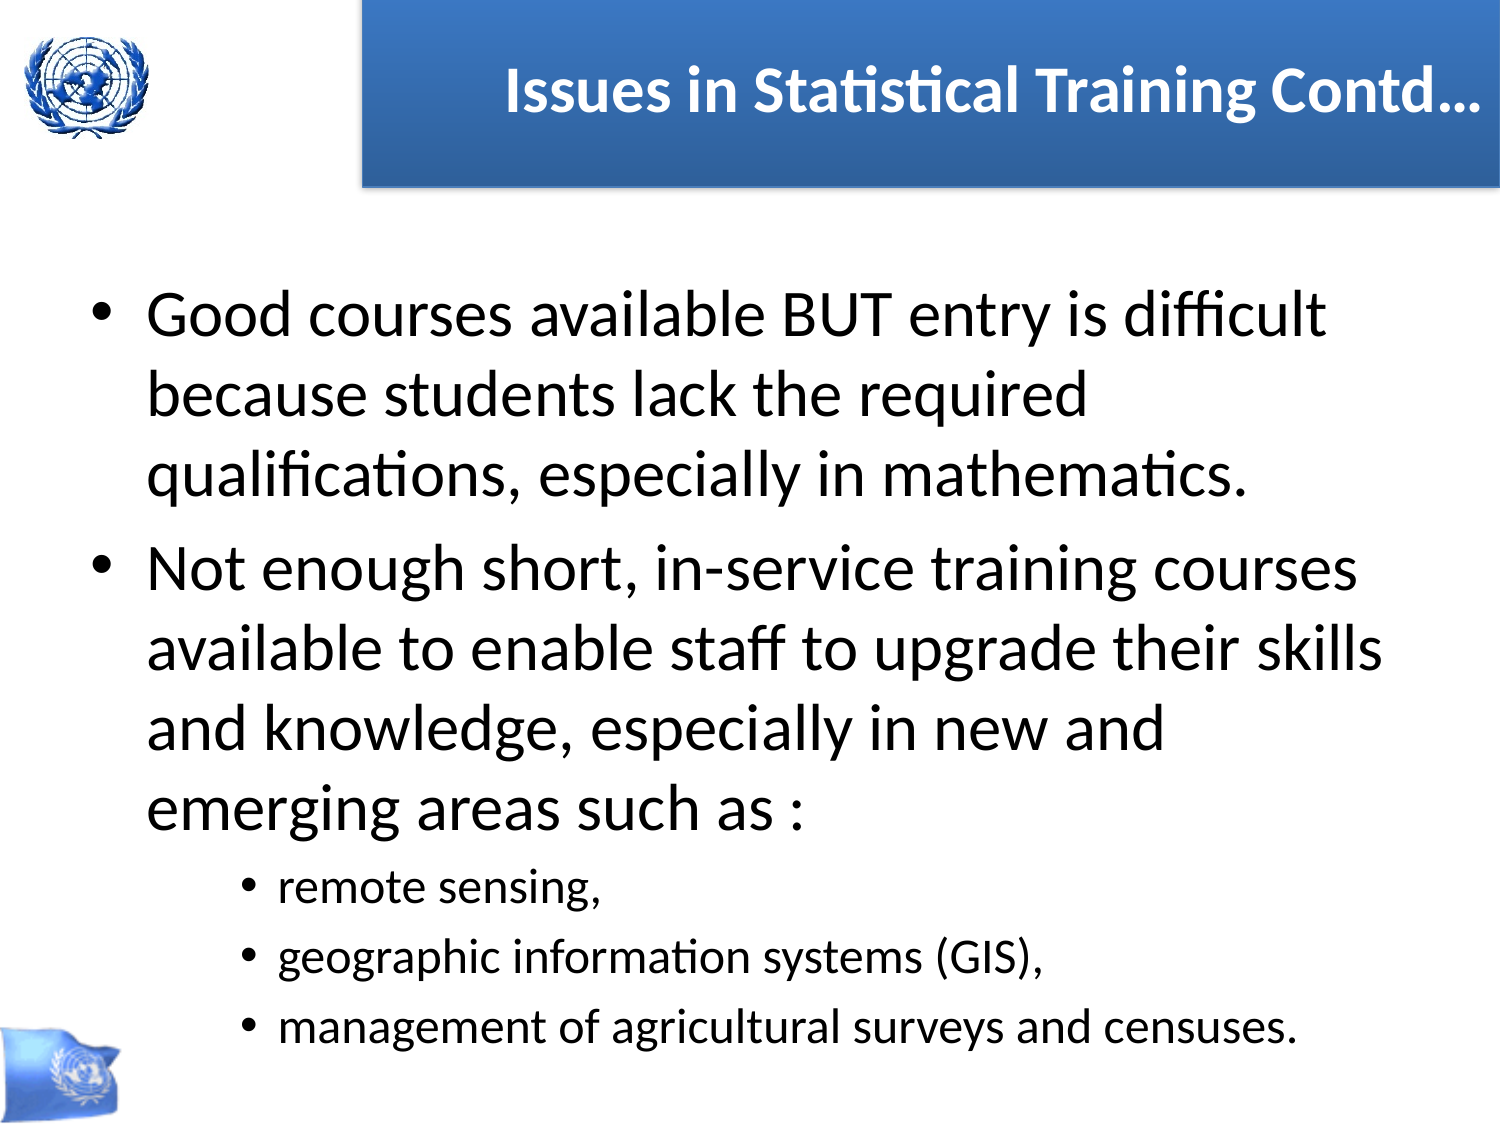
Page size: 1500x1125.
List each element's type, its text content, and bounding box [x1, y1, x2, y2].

title Issues in Statistical Training Contd… [362, 0, 1500, 188]
picture [0, 1024, 164, 1125]
picture [24, 37, 149, 139]
list Good courses available BUT entry is difficult because students lack the required qualifications, especially in mathematics. Not enough short, in-service training courses available to enable staff to upgrade their skills and knowledge, especially in new and emerging areas such as : remote sensing, geographic information systems (GIS), management of agricultural surveys and censuses. [75, 262, 1425, 1063]
